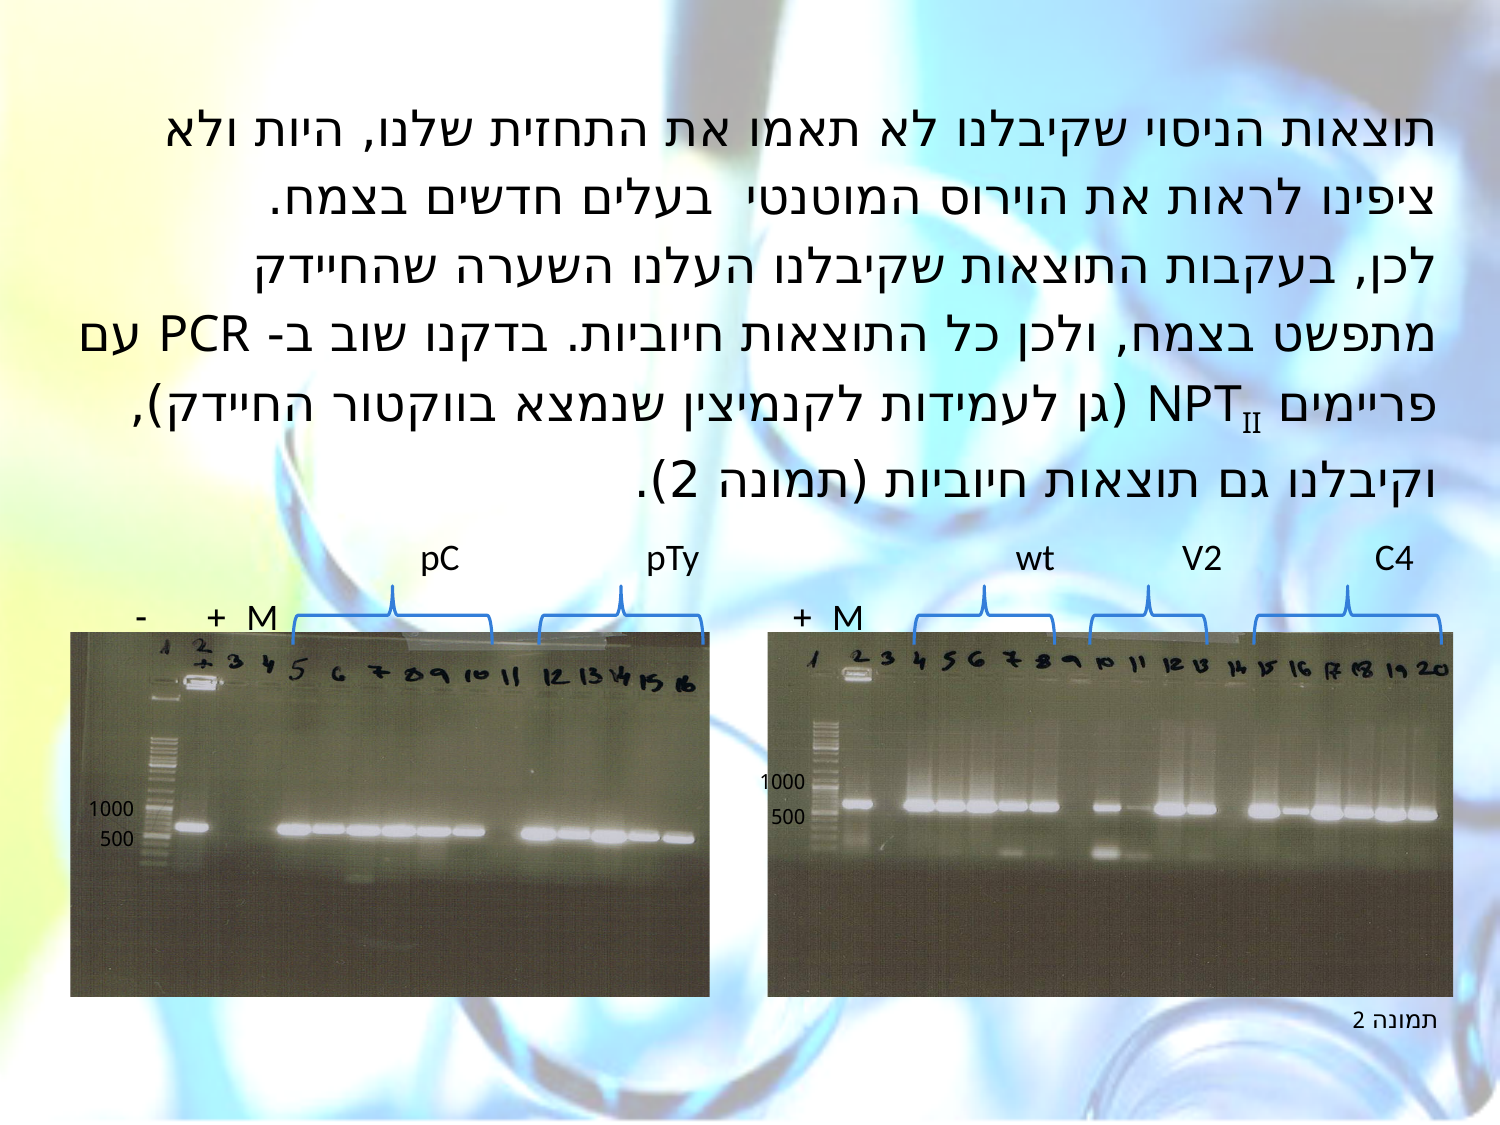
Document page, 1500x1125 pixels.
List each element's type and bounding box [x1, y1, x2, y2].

picture [0, 0, 1500, 1125]
list [70, 632, 710, 997]
